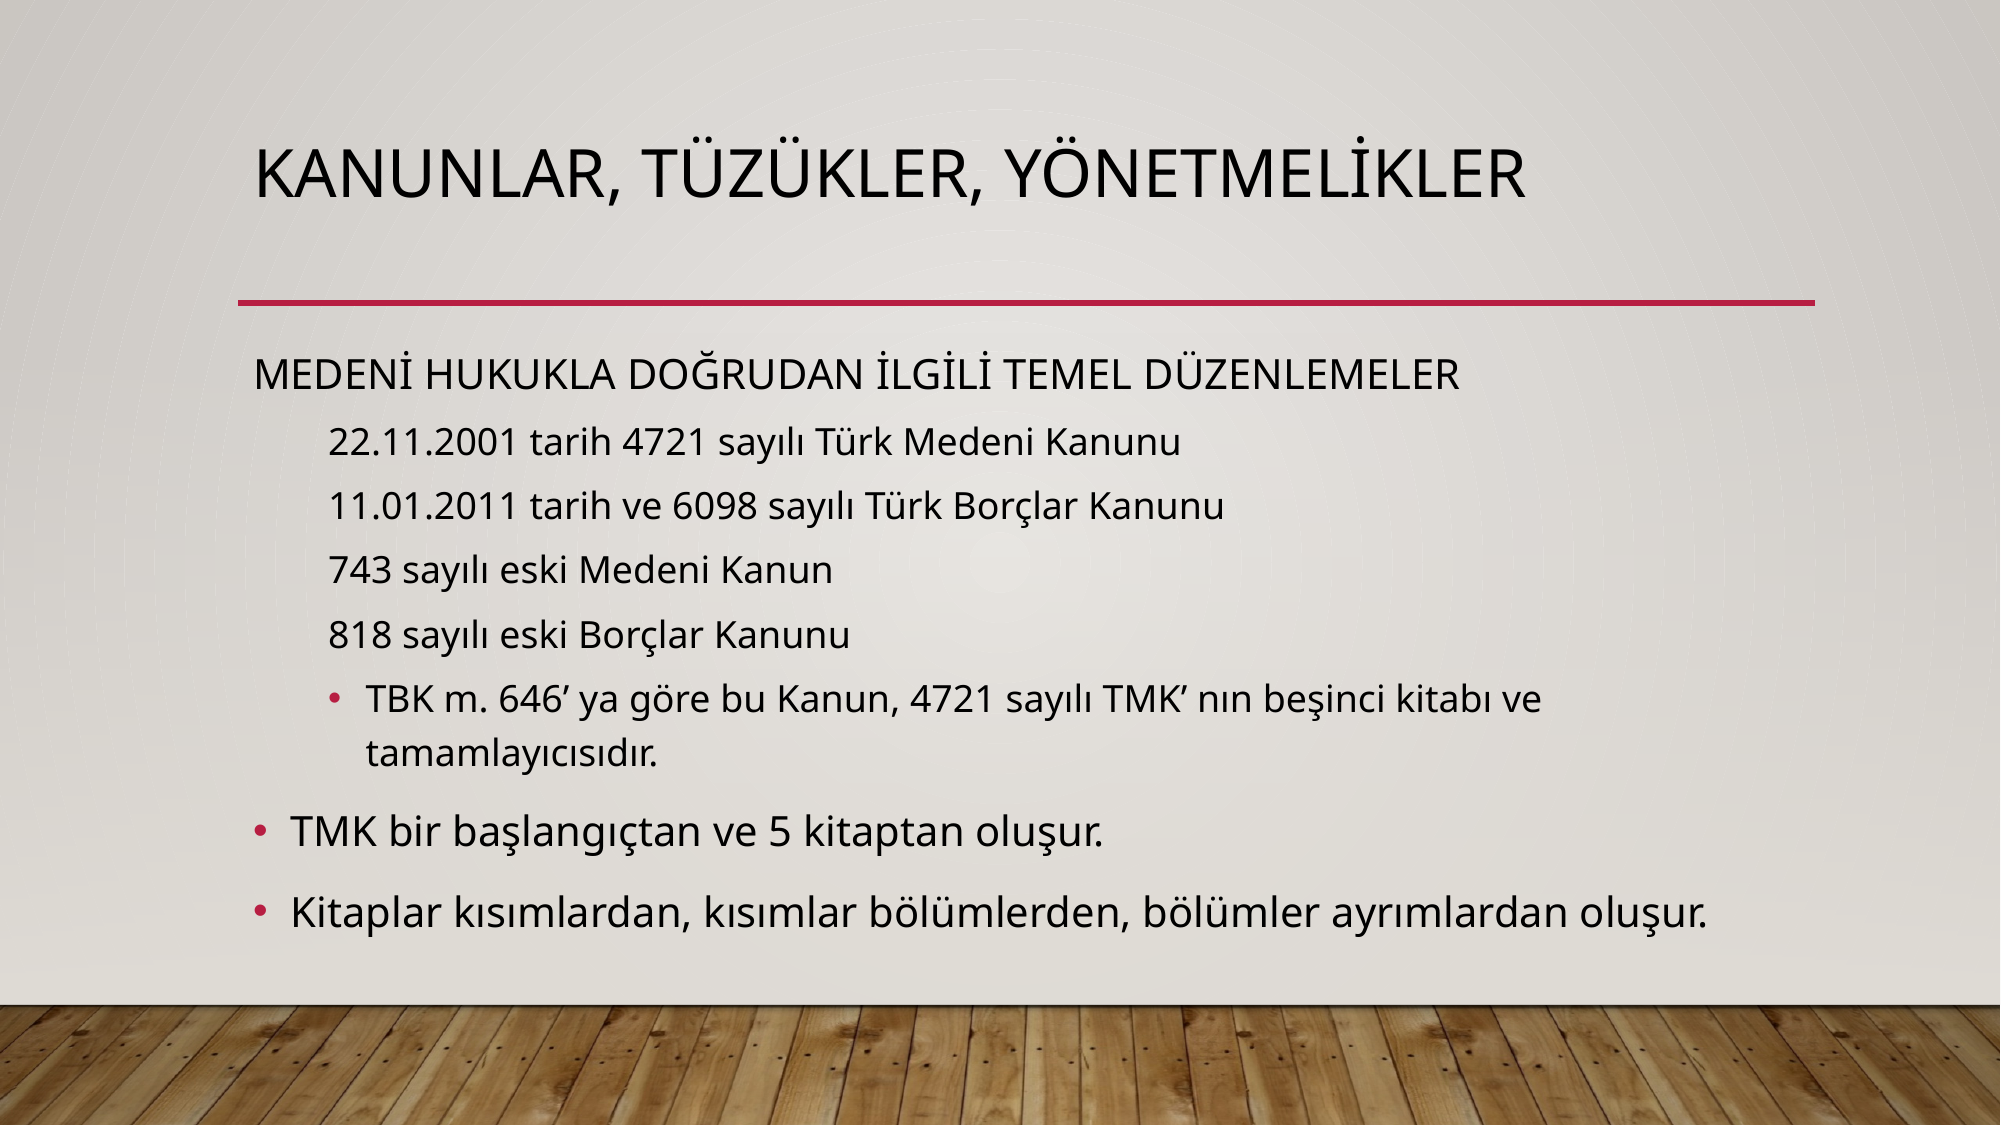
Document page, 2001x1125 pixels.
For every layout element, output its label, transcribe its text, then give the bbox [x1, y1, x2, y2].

picture [0, 1005, 2000, 1125]
list MEDENİ HUKUKLA DOĞRUDAN İLGİLİ TEMEL DÜZENLEMELER 22.11.2001 tarih 4721 sayılı Türk Medeni Kanunu 11.01.2011 tarih ve 6098 sayılı Türk Borçlar Kanunu 743 sayılı eski Medeni Kanun 818 sayılı eski Borçlar Kanunu TBK m. 646’ ya göre bu Kanun, 4721 sayılı TMK’ nın beşinci kitabı ve tamamlayıcısıdır. TMK bir başlangıçtan ve 5 kitaptan oluşur. Kitaplar kısımlardan, kısımlar bölümlerden, bölümler ayrımlardan oluşur. [238, 330, 1814, 897]
title KANUNLAR, TÜZÜKLER, YÖNETMELİKLER [238, 131, 1814, 305]
